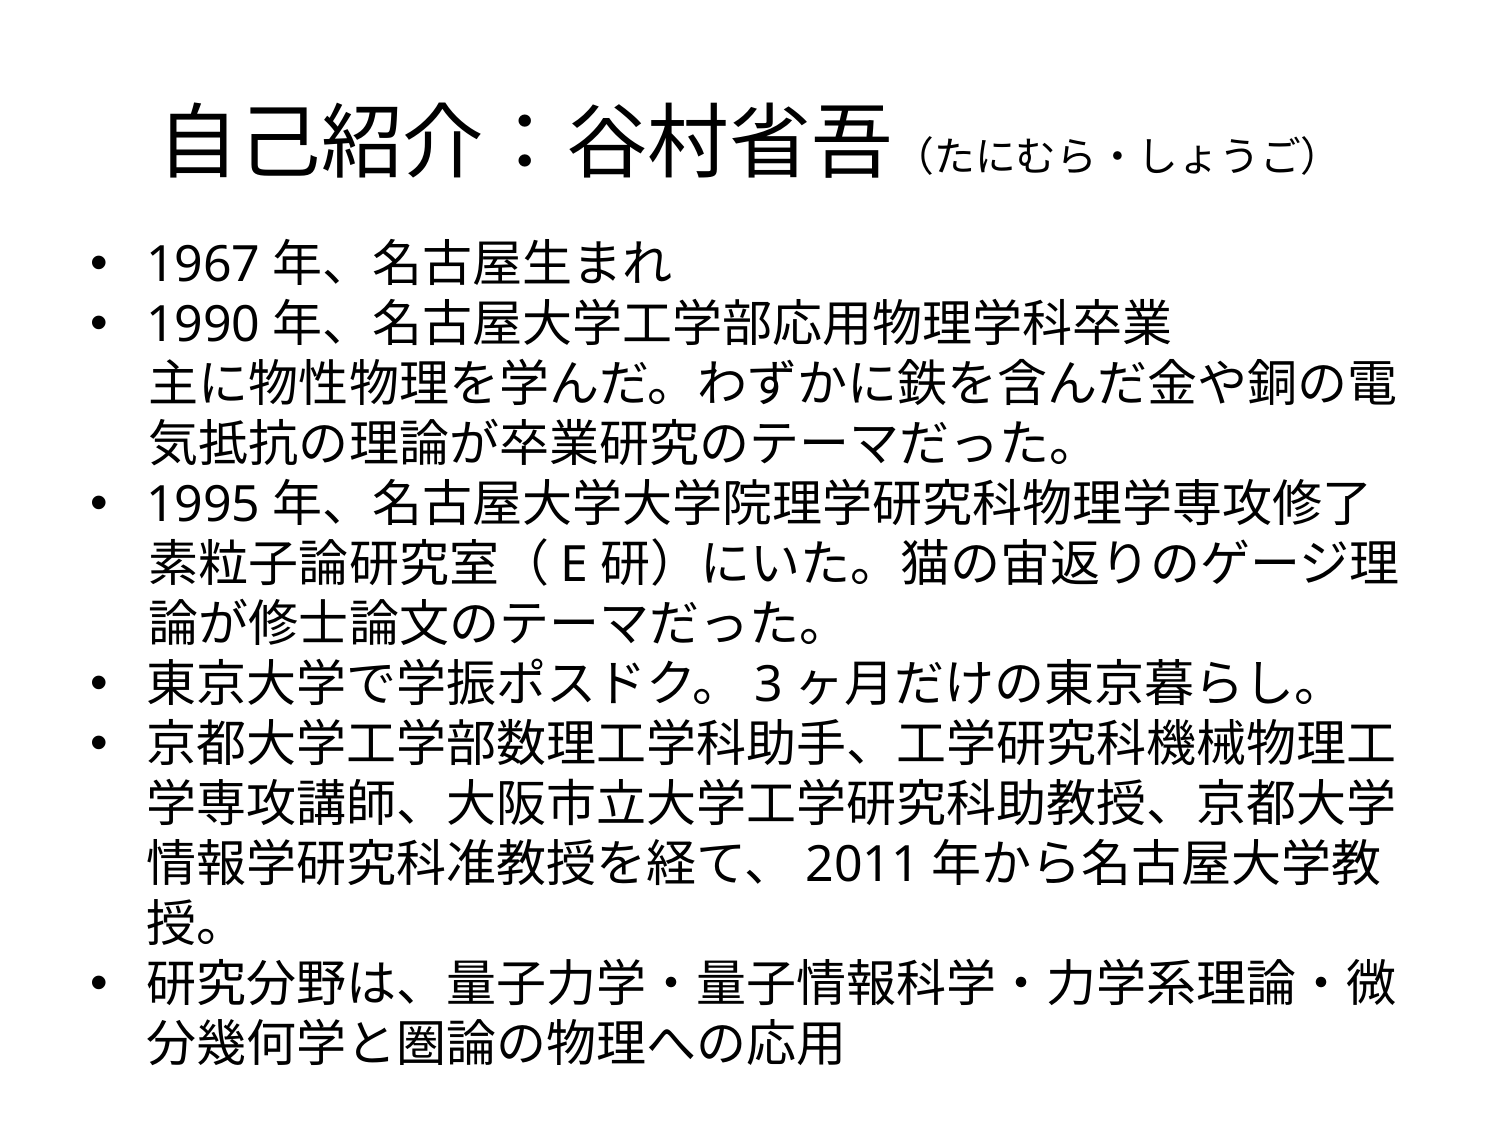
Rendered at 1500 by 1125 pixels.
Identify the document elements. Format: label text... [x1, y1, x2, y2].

list 1967年、名古屋生まれ 1990年、名古屋大学工学部応用物理学科卒業 主に物性物理を学んだ。わずかに鉄を含んだ金や銅の電気抵抗の理論が卒業研究のテーマだった。 1995年、名古屋大学大学院理学研究科物理学専攻修了 素粒子論研究室（E研）にいた。猫の宙返りのゲージ理論が修士論文のテーマだった。 東京大学で学振ポスドク。3ヶ月だけの東京暮らし。 京都大学工学部数理工学科助手、工学研究科機械物理工学専攻講師、大阪市立大学工学研究科助教授、京都大学情報学研究科准教授を経て、2011年から名古屋大学教授。 研究分野は、量子力学・量子情報科学・力学系理論・微分幾何学と圏論の物理への応用 [75, 224, 1425, 1090]
title 自己紹介：谷村省吾（たにむら・しょうご） [75, 64, 1425, 213]
